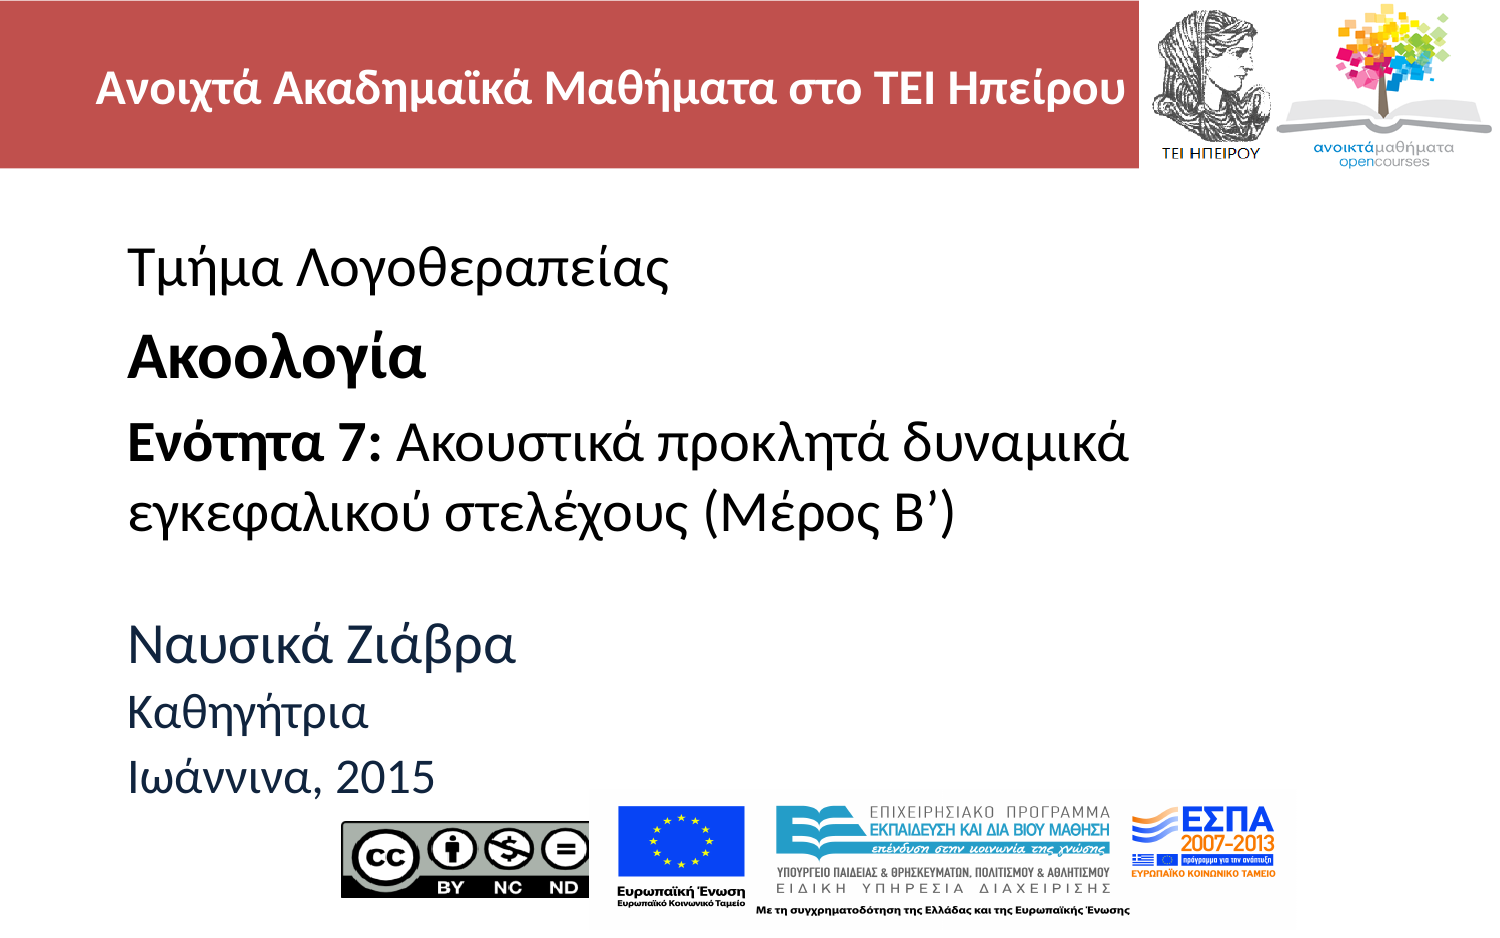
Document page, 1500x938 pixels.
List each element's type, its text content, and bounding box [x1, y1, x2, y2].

picture [1139, 0, 1500, 170]
subtitle Τμήμα Λογοθεραπείας Ακοολογία Ενότητα 7: Ακουστικά προκλητά δυναμικά εγκεφαλικού στελέχους (Μέρος Β’) Ναυσικά Ζιάβρα Καθηγήτρια Ιωάννινα, 2015 [112, 220, 1388, 664]
picture [341, 788, 1297, 930]
text_box Ανοιχτά Ακαδημαϊκά Μαθήματα στο ΤΕΙ Ηπείρου [0, 0, 1137, 169]
